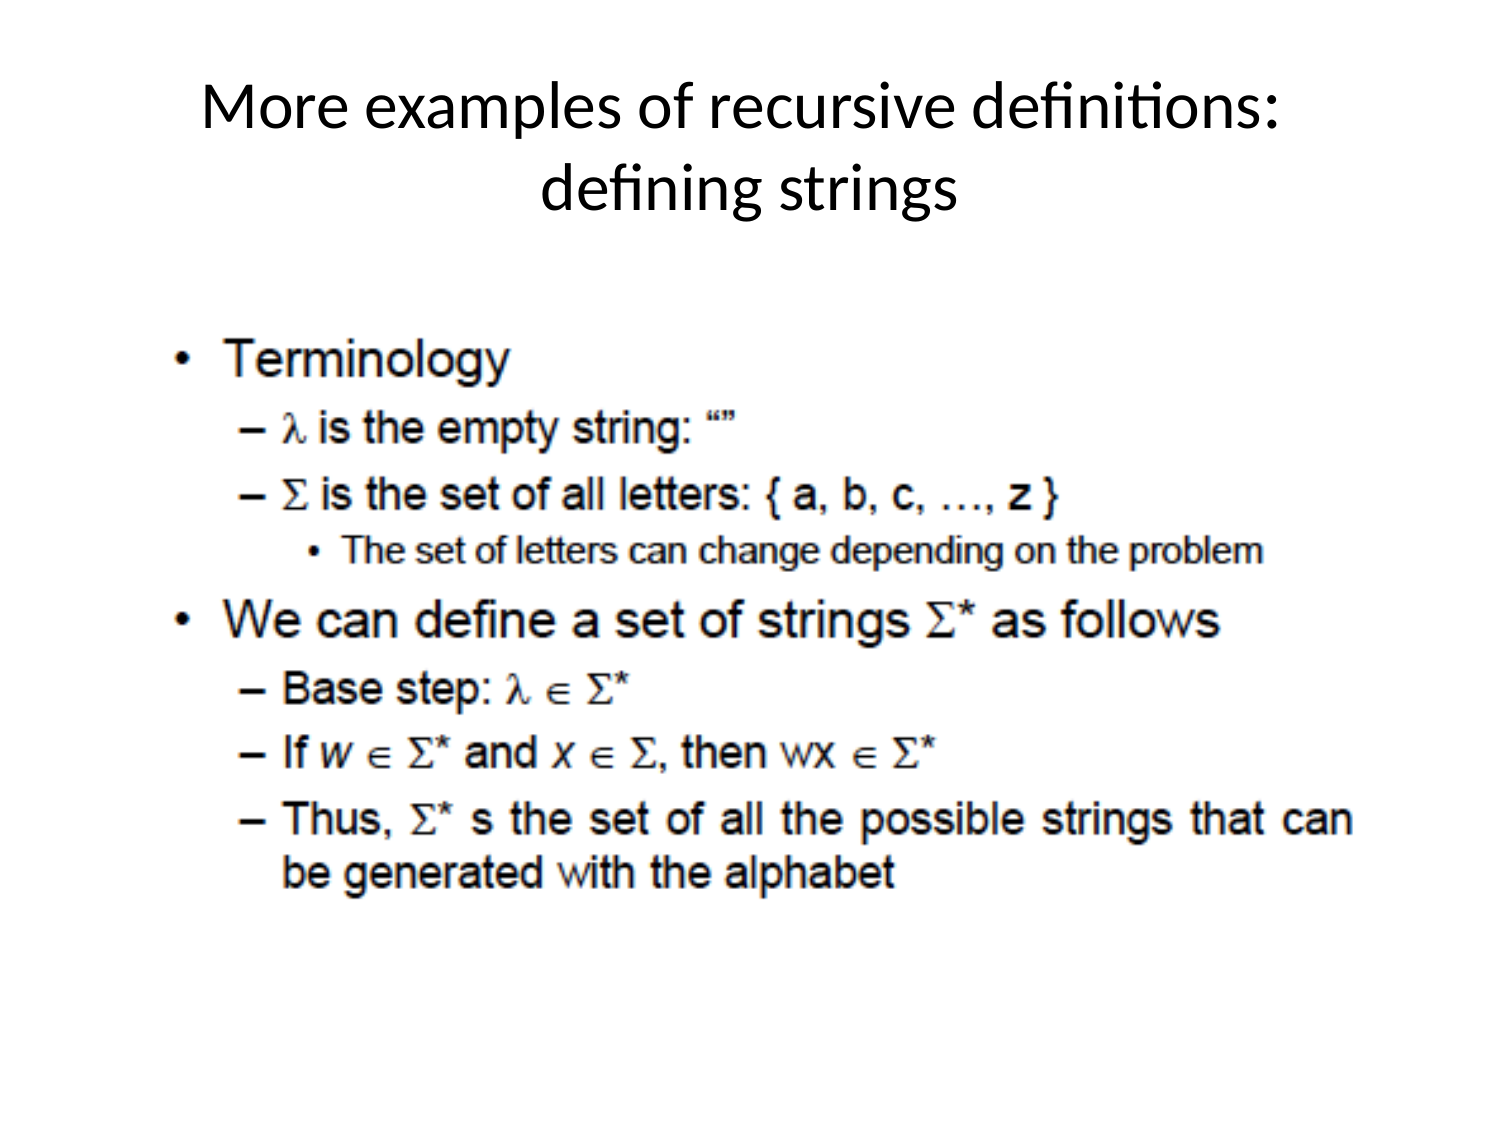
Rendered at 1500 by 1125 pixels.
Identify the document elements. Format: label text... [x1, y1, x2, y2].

title More examples of recursive definitions: defining strings [75, 45, 1425, 233]
picture [154, 305, 1391, 936]
